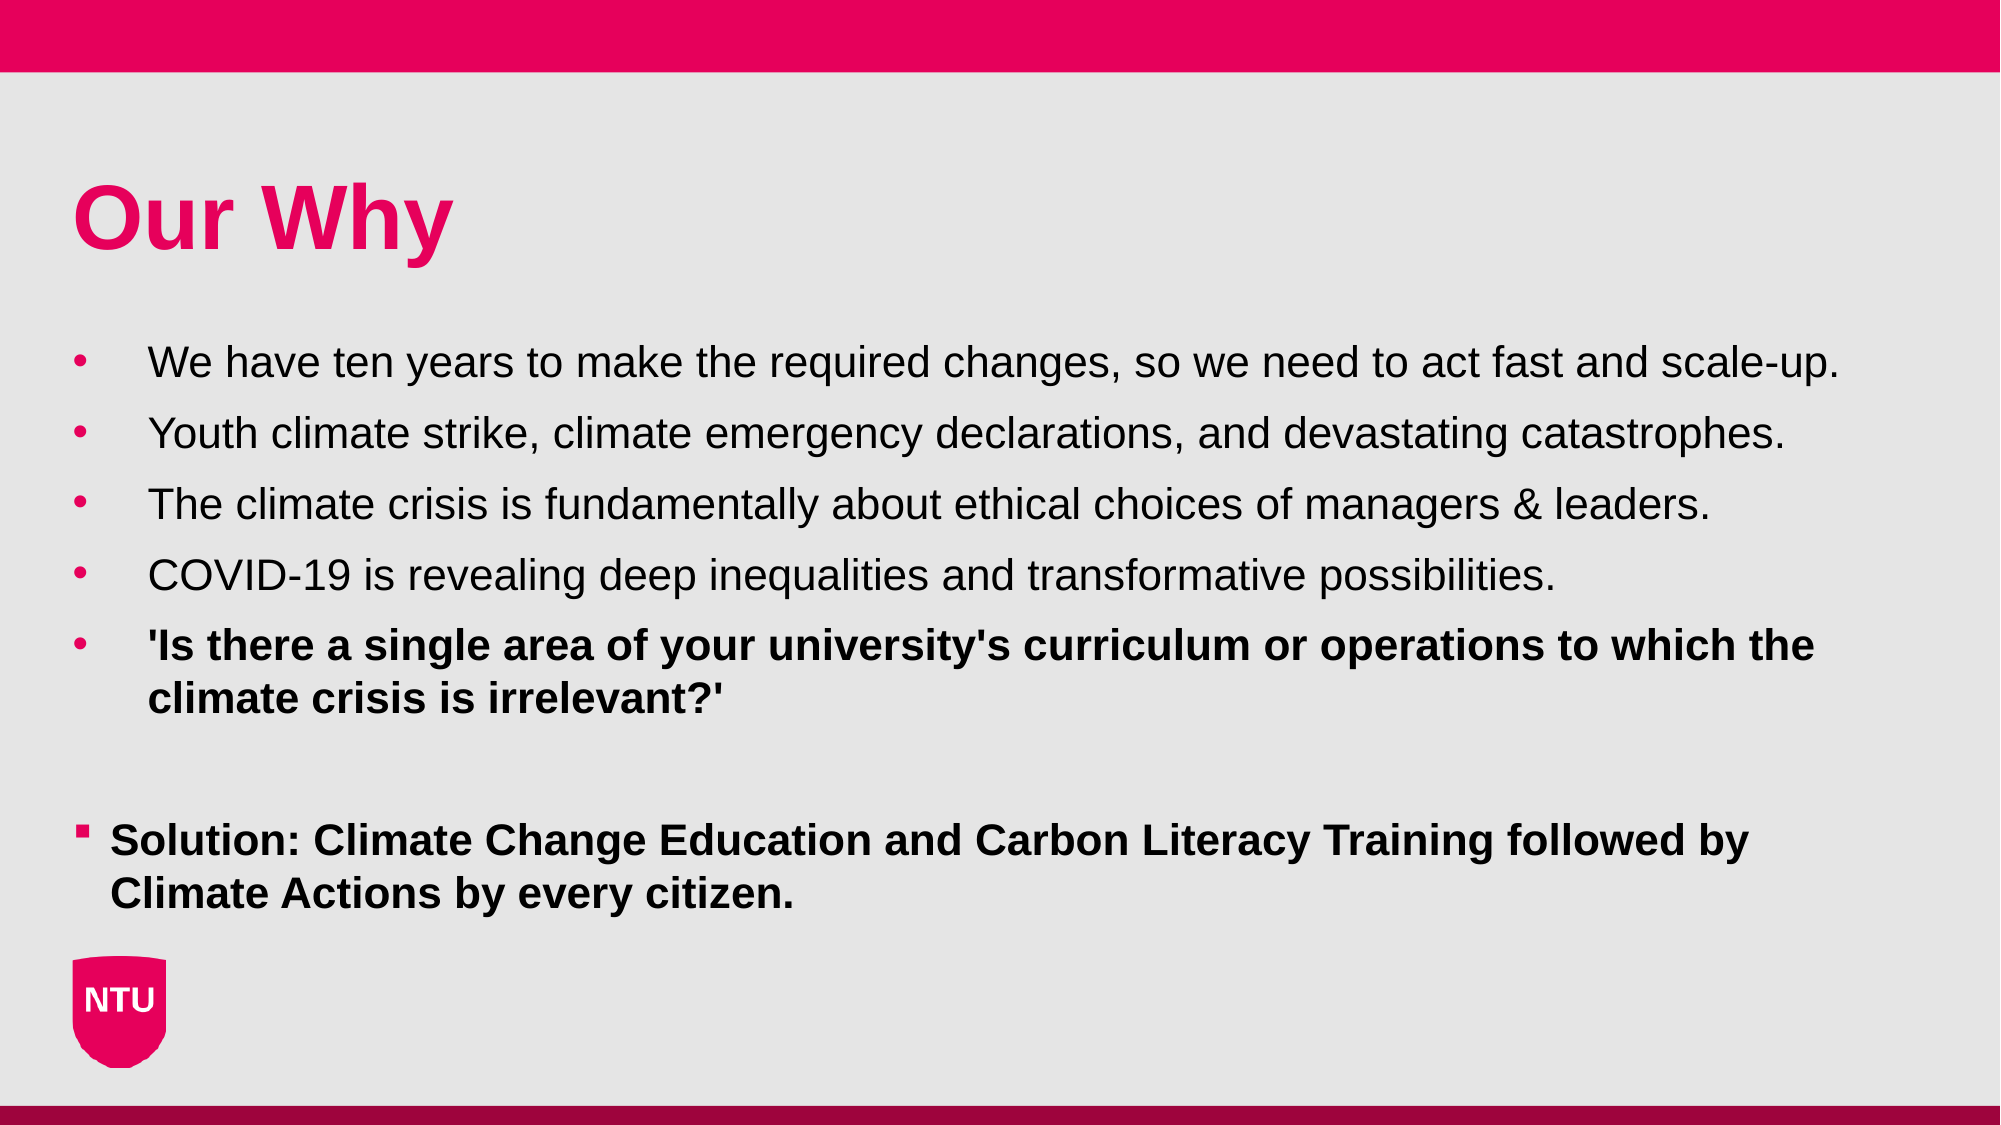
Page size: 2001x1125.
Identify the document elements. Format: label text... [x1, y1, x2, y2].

list We have ten years to make the required changes, so we need to act fast and scale-up. Youth climate strike, climate emergency declarations, and devastating catastrophes. The climate crisis is fundamentally about ethical choices of managers & leaders. COVID-19 is revealing deep inequalities and transformative possibilities. 'Is there a single area of your university's curriculum or operations to which the climate crisis is irrelevant?' Solution: Climate Change Education and Carbon Literacy Training followed by Climate Actions by every citizen. [72, 326, 1928, 935]
title Our Why [72, 131, 1928, 296]
